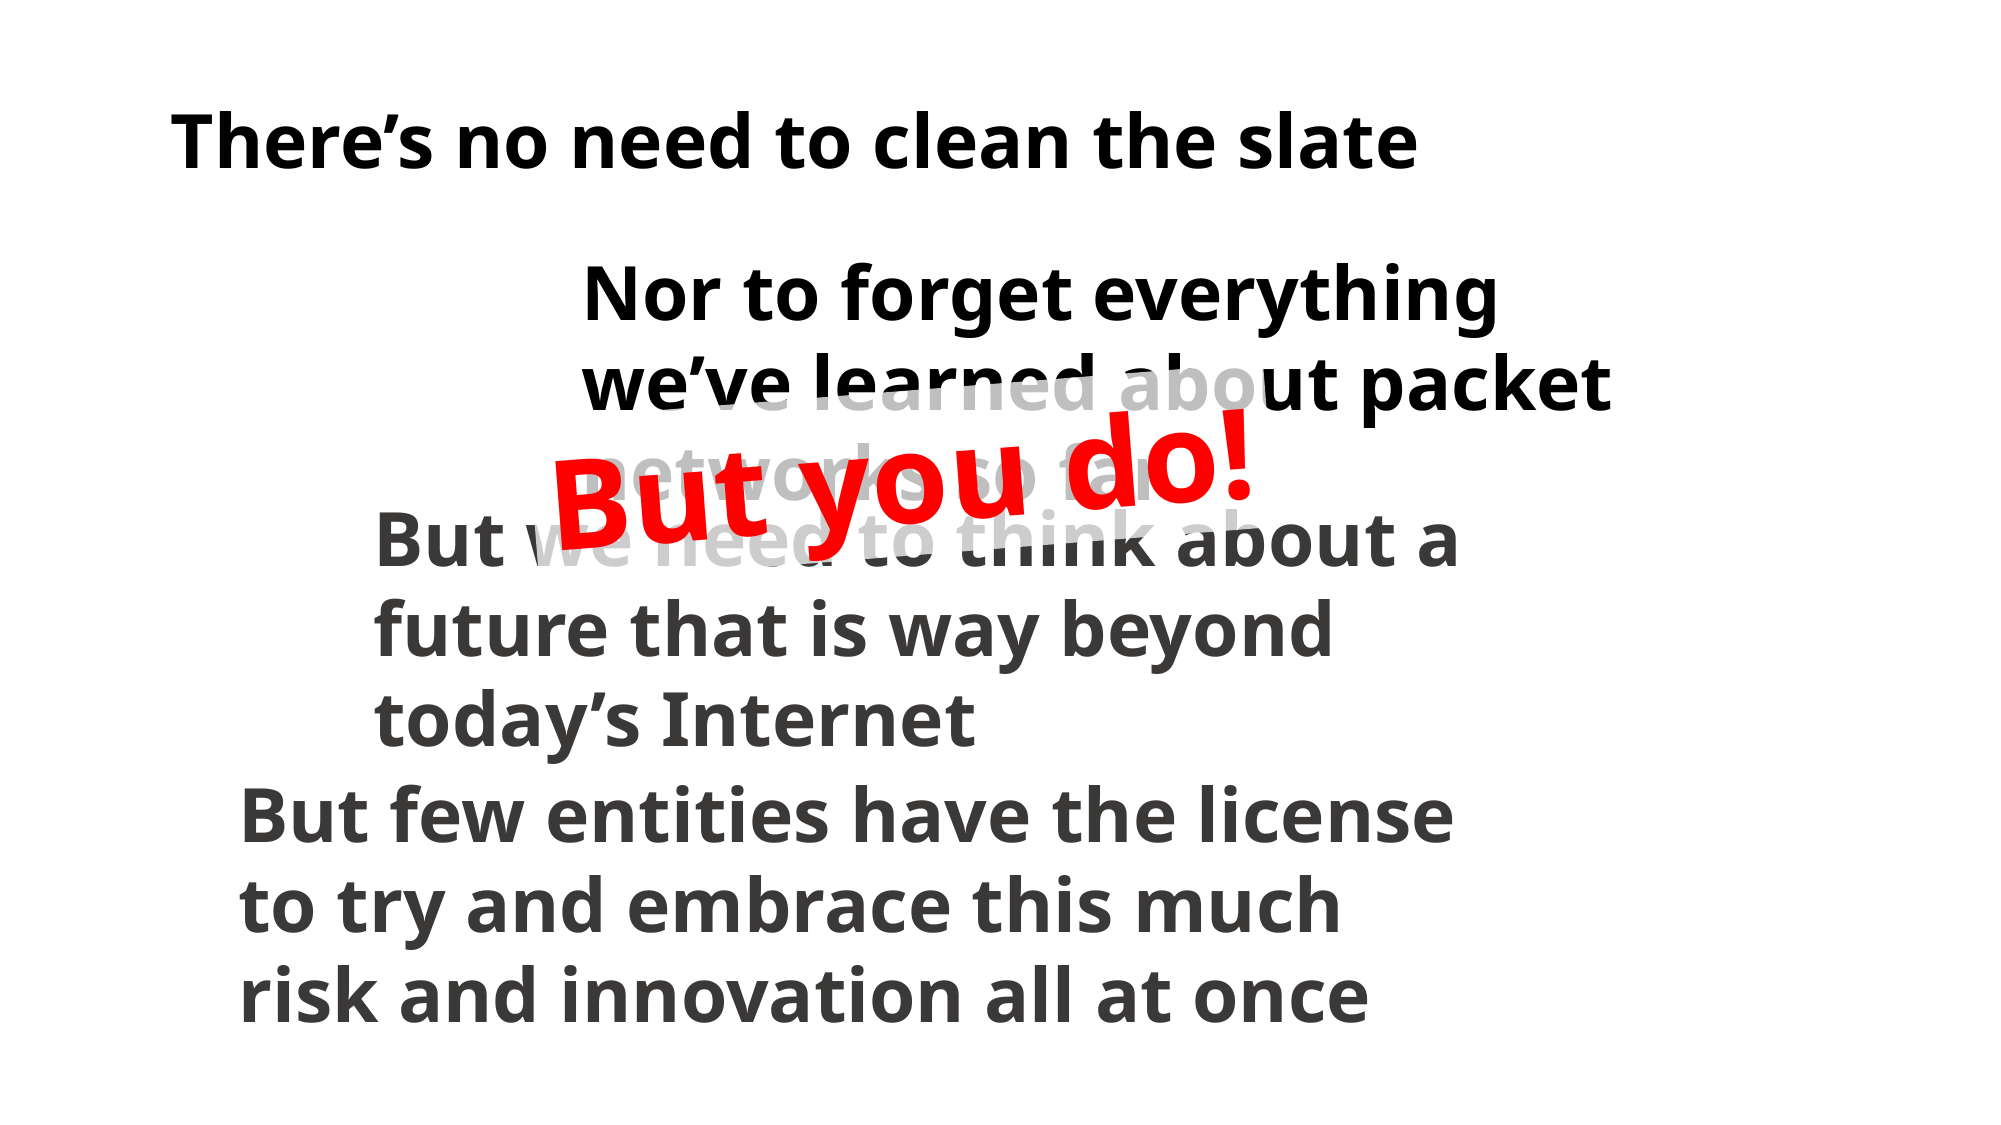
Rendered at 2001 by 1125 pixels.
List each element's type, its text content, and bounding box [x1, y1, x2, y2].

text_box But we need to think about a future that is way beyond today’s Internet [358, 483, 1634, 769]
text_box Nor to forget everything we’ve learned about packet networks so far [566, 237, 1634, 483]
text_box There’s no need to clean the slate [156, 86, 1436, 192]
text_box But few entities have the license to try and embrace this much risk and innovation all at once [223, 760, 1498, 1045]
text_box But you do! [526, 362, 1276, 585]
